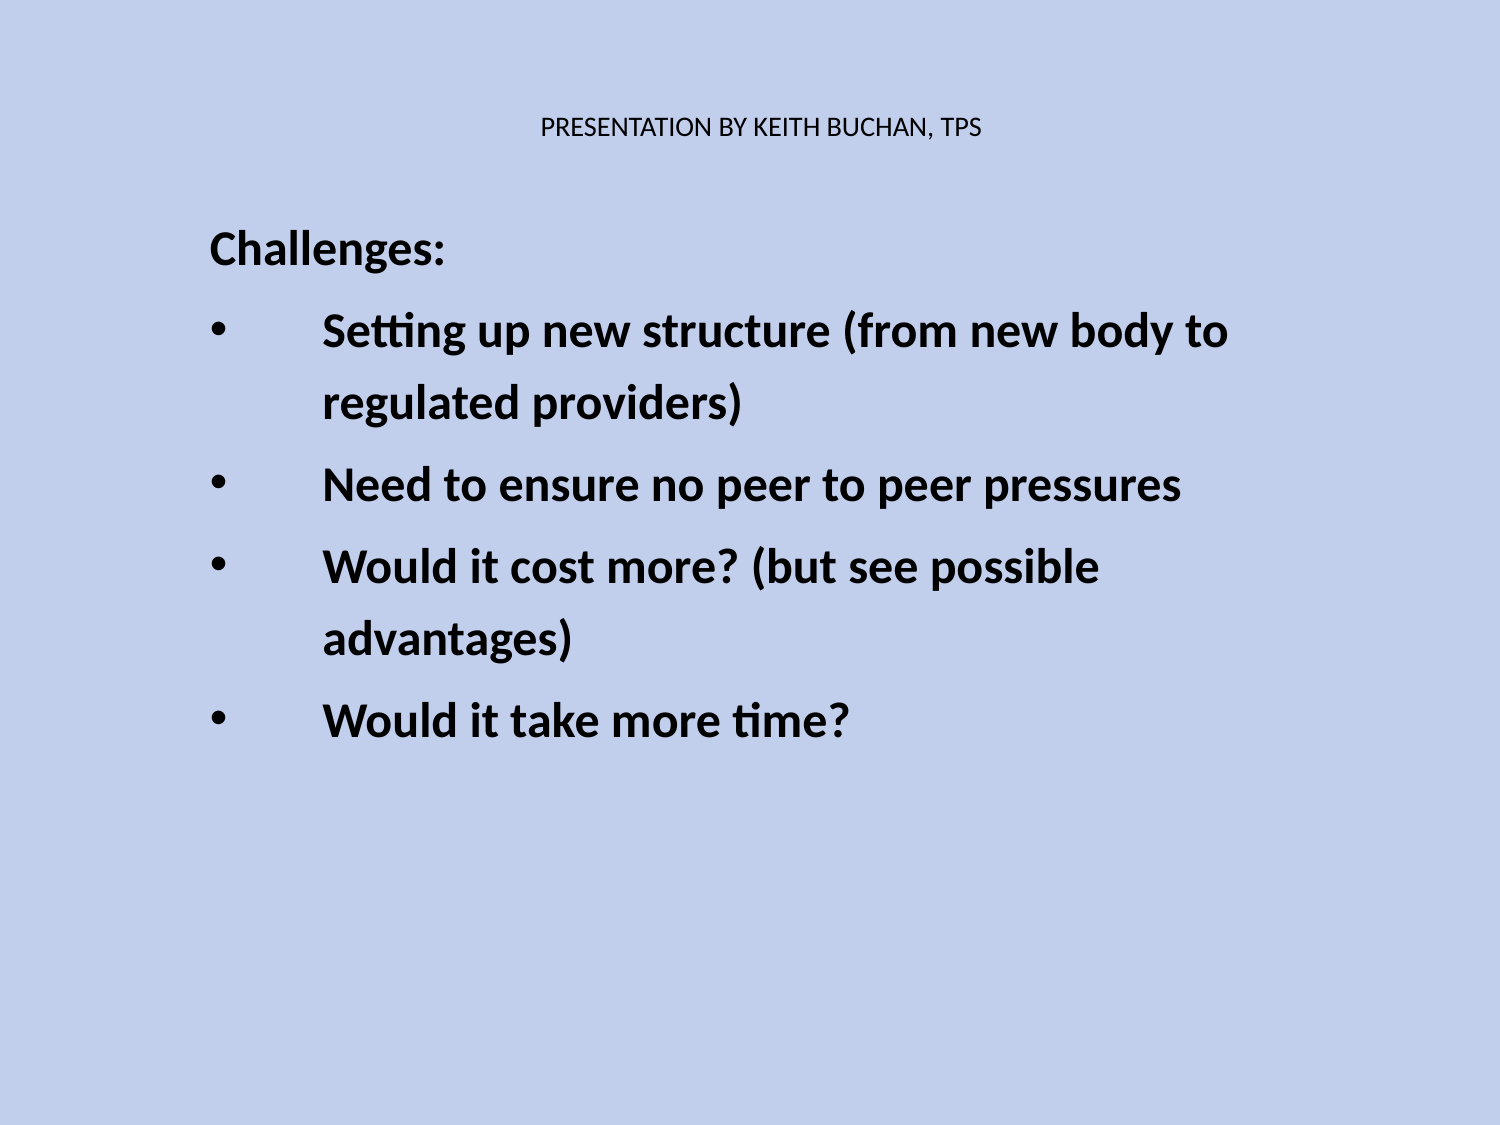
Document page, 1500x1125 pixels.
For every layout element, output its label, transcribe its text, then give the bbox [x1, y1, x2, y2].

subtitle Challenges: Setting up new structure (from new body to regulated providers) Need to ensure no peer to peer pressures Would it cost more? (but see possible advantages) Would it take more time? [194, 196, 1294, 976]
title PRESENTATION BY KEITH BUCHAN, TPS [123, 66, 1399, 149]
